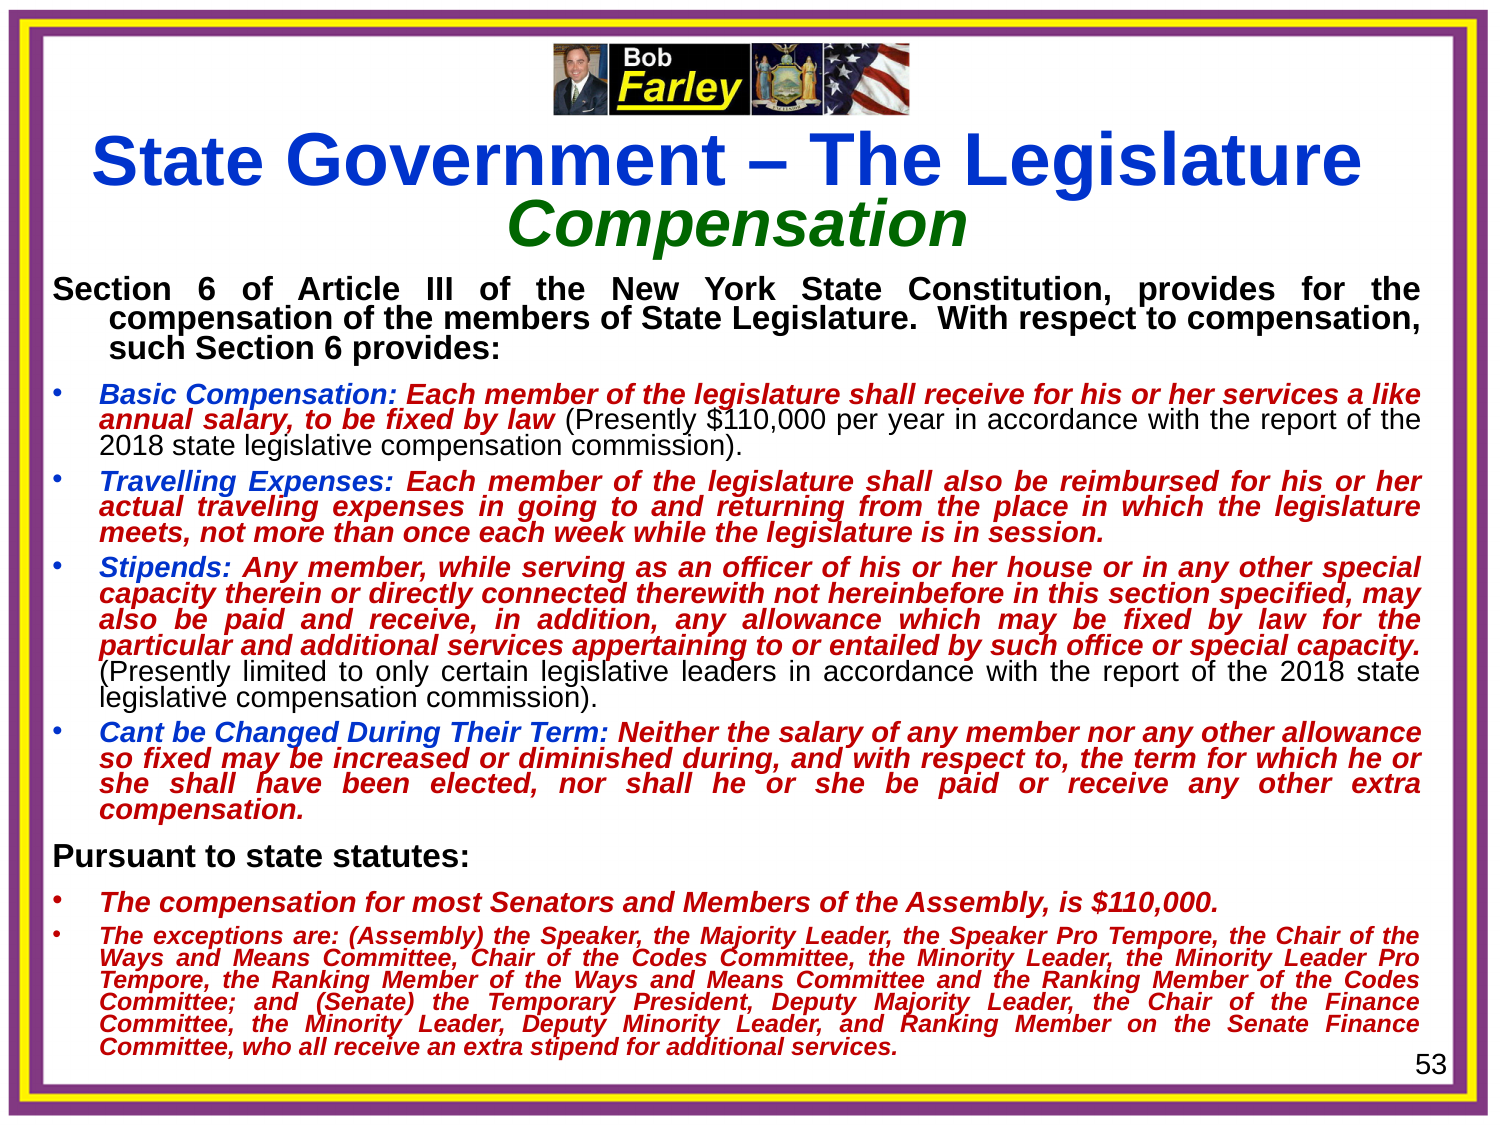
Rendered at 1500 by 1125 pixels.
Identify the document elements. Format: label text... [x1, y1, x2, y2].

text_box State Government – The Legislature Compensation Section 6 of Article III of the New York State Constitution, provides for the compensation of the members of State Legislature. With respect to compensation, such Section 6 provides: Basic Compensation: Each member of the legislature shall receive for his or her services a like annual salary, to be fixed by law (Presently $110,000 per year in accordance with the report of the 2018 state legislative compensation commission). Travelling Expenses: Each member of the legislature shall also be reimbursed for his or her actual traveling expenses in going to and returning from the place in which the legislature meets, not more than once each week while the legislature is in session. Stipends: Any member, while serving as an officer of his or her house or in any other special capacity therein or directly connected therewith not hereinbefore in this section specified, may also be paid and receive, in addition, any allowance which may be fixed by law for the particular and additional services appertaining to or entailed by such office or special capacity. (Presently limited to only certain legislative leaders in accordance with the report of the 2018 state legislative compensation commission). Cant be Changed During Their Term: Neither the salary of any member nor any other allowance so fixed may be increased or diminished during, and with respect to, the term for which he or she shall have been elected, nor shall he or she be paid or receive any other extra compensation. Pursuant to state statutes: The compensation for most Senators and Members of the Assembly, is $110,000. The exceptions are: (Assembly) the Speaker, the Majority Leader, the Speaker Pro Tempore, the Chair of the Ways and Means Committee, Chair of the Codes Committee, the Minority Leader, the Minority Leader Pro Tempore, the Ranking Member of the Ways and Means Committee and the Ranking Member of the Codes Committee; and (Senate) the Temporary President, Deputy Majority Leader, the Chair of the Finance Committee, the Minority Leader, Deputy Minority Leader, and Ranking Member on the Senate Finance Committee, who all receive an extra stipend for additional services. [37, 124, 1438, 1100]
slide_number 53 [1112, 1037, 1463, 1116]
picture [0, 0, 1500, 1125]
